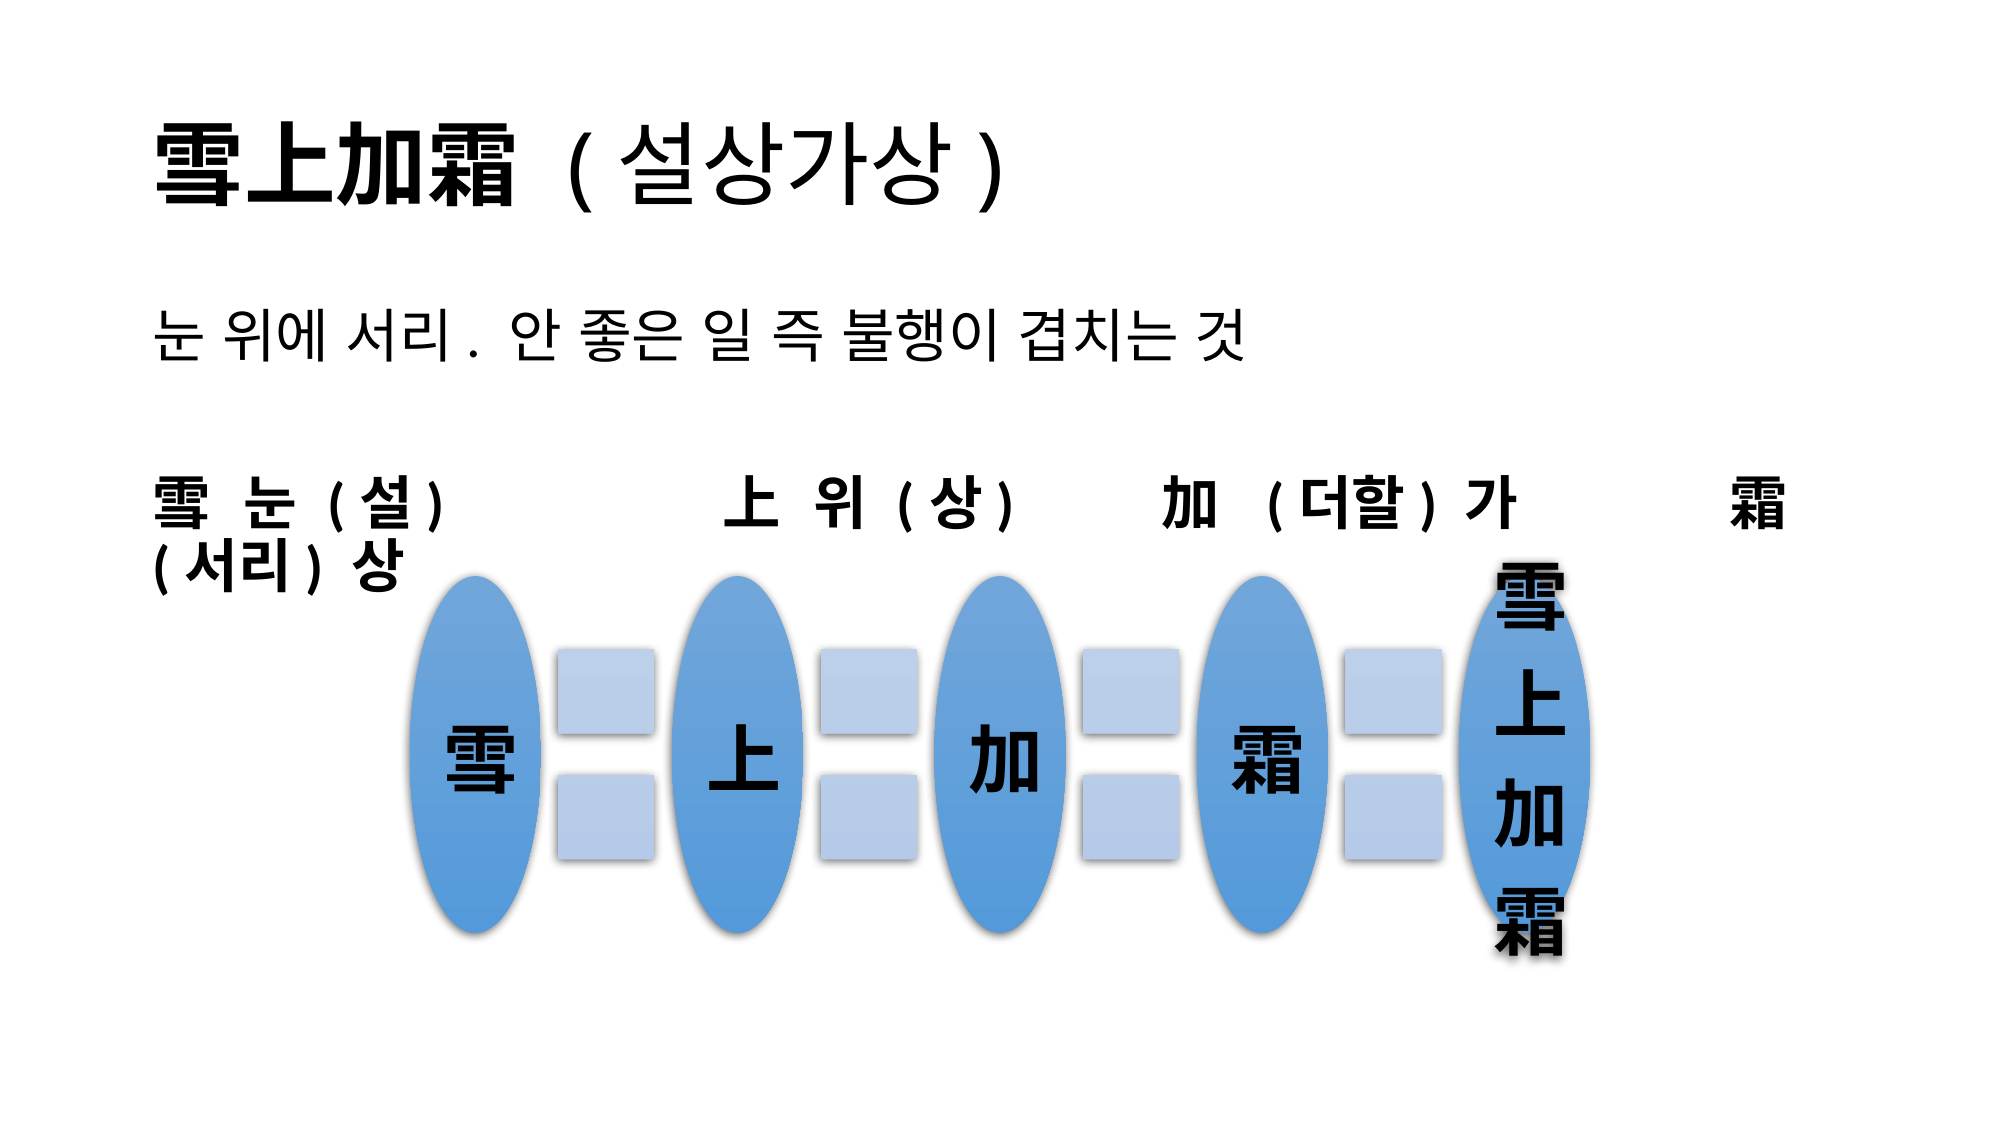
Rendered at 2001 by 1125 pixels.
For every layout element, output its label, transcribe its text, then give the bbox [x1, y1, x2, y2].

title 雪上加霜 (설상가상) [137, 59, 1863, 278]
list 눈 위에 서리. 안 좋은 일 즉 불행이 겹치는 것 雪 눈 (설) 上 위 (상) 加 (더할) 가 霜 (서리) 상 [137, 299, 1863, 1014]
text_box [409, 576, 1591, 933]
